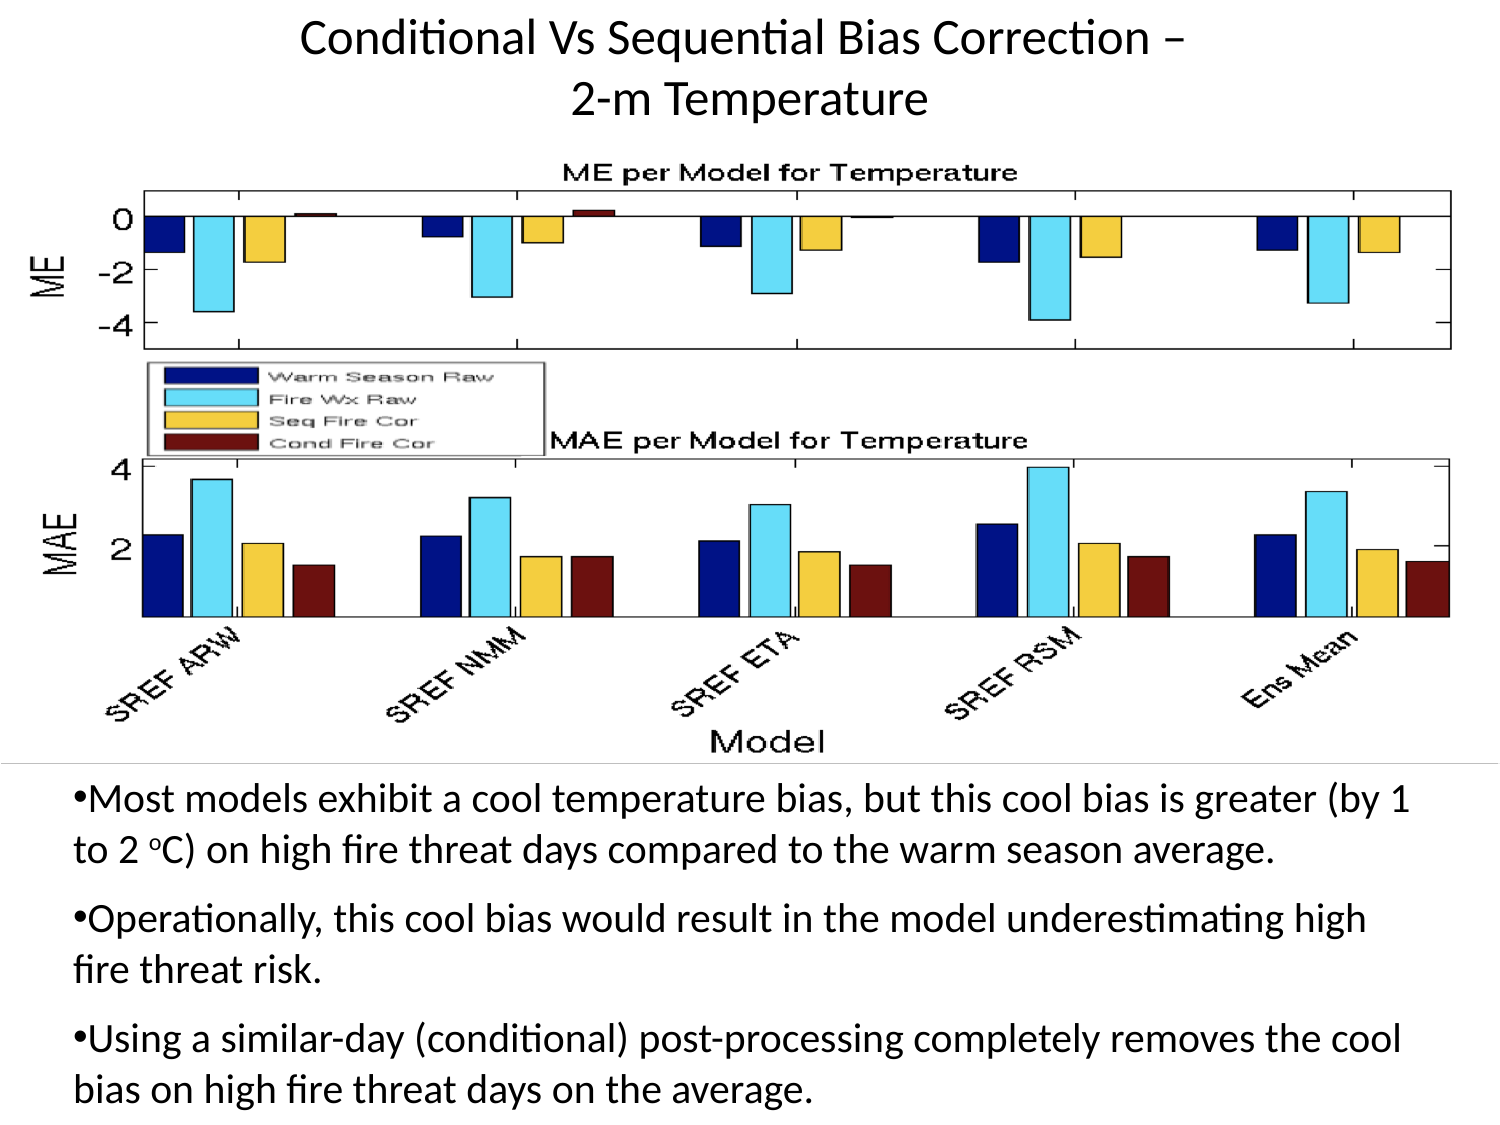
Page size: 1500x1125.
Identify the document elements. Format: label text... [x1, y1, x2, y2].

text_box Most models exhibit a cool temperature bias, but this cool bias is greater (by 1 to 2 oC) on high fire threat days compared to the warm season average. Operationally, this cool bias would result in the model underestimating high fire threat risk. Using a similar-day (conditional) post-processing completely removes the cool bias on high fire threat days on the average. [58, 773, 1431, 1119]
picture [0, 133, 1500, 765]
title Conditional Vs Sequential Bias Correction – 2-m Temperature [0, 0, 1500, 132]
